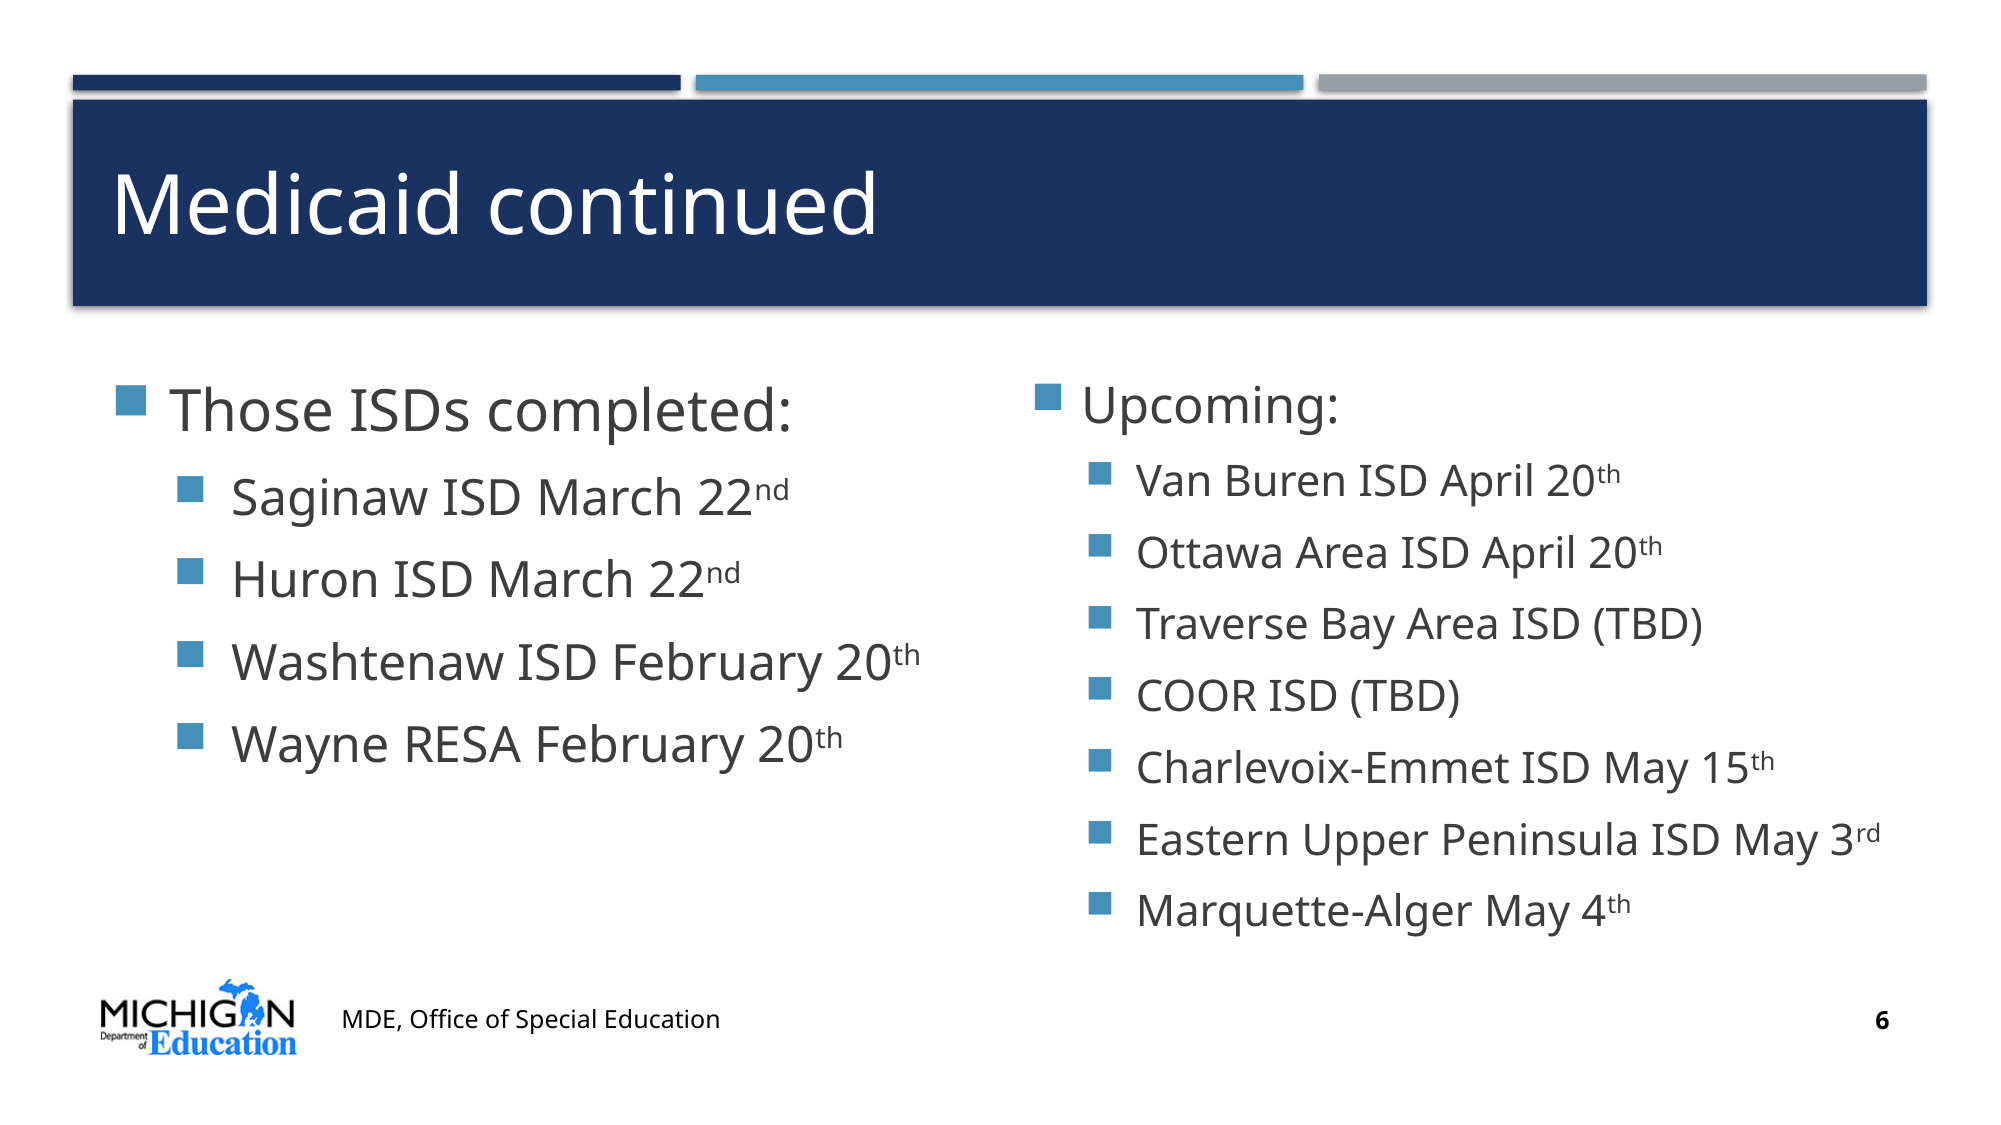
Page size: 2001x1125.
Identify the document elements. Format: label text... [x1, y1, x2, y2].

title Medicaid continued [95, 119, 1905, 282]
picture [101, 979, 297, 1055]
footer MDE, Office of Special Education [326, 990, 1231, 1051]
list Upcoming: Van Buren ISD April 20th Ottawa Area ISD April 20th Traverse Bay Area ISD (TBD) COOR ISD (TBD) Charlevoix-Emmet ISD May 15th Eastern Upper Peninsula ISD May 3rd Marquette-Alger May 4th [1015, 365, 1905, 962]
slide_number 6 [1732, 991, 1905, 1052]
list Those ISDs completed: Saginaw ISD March 22nd Huron ISD March 22nd Washtenaw ISD February 20th Wayne RESA February 20th [95, 365, 985, 962]
